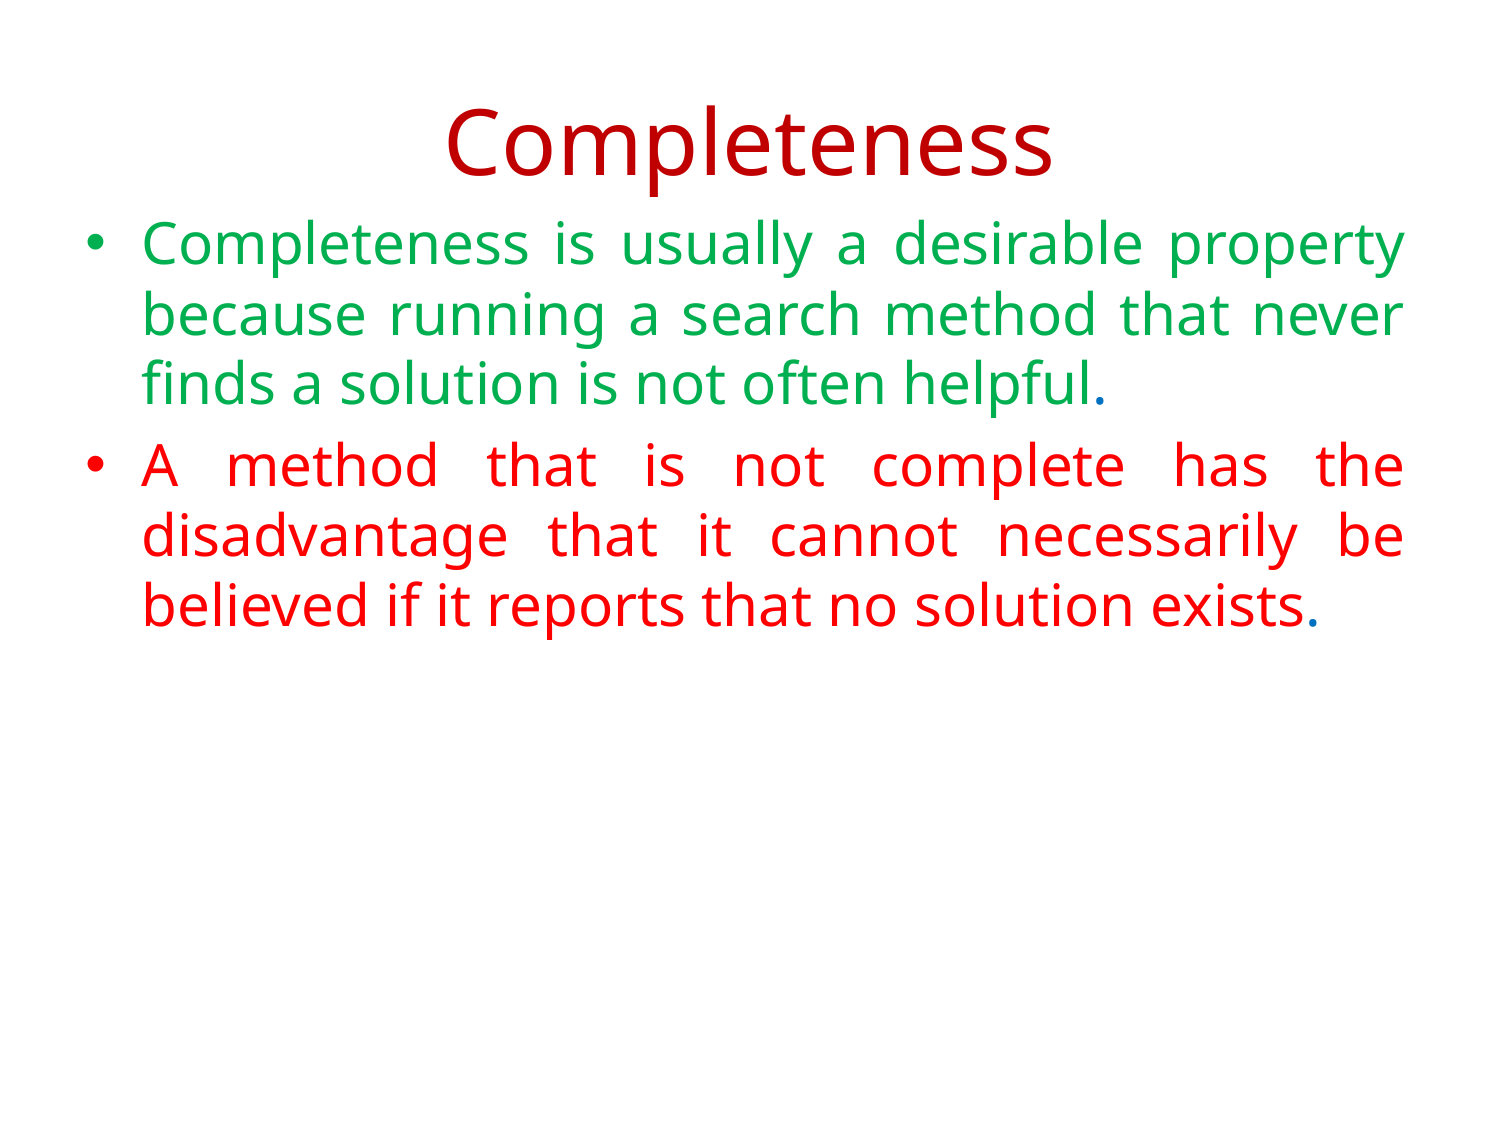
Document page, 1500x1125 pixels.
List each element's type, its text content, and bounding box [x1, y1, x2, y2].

title Completeness [75, 45, 1425, 233]
list Completeness is usually a desirable property because running a search method that never finds a solution is not often helpful. A method that is not complete has the disadvantage that it cannot necessarily be believed if it reports that no solution exists. [70, 199, 1421, 982]
